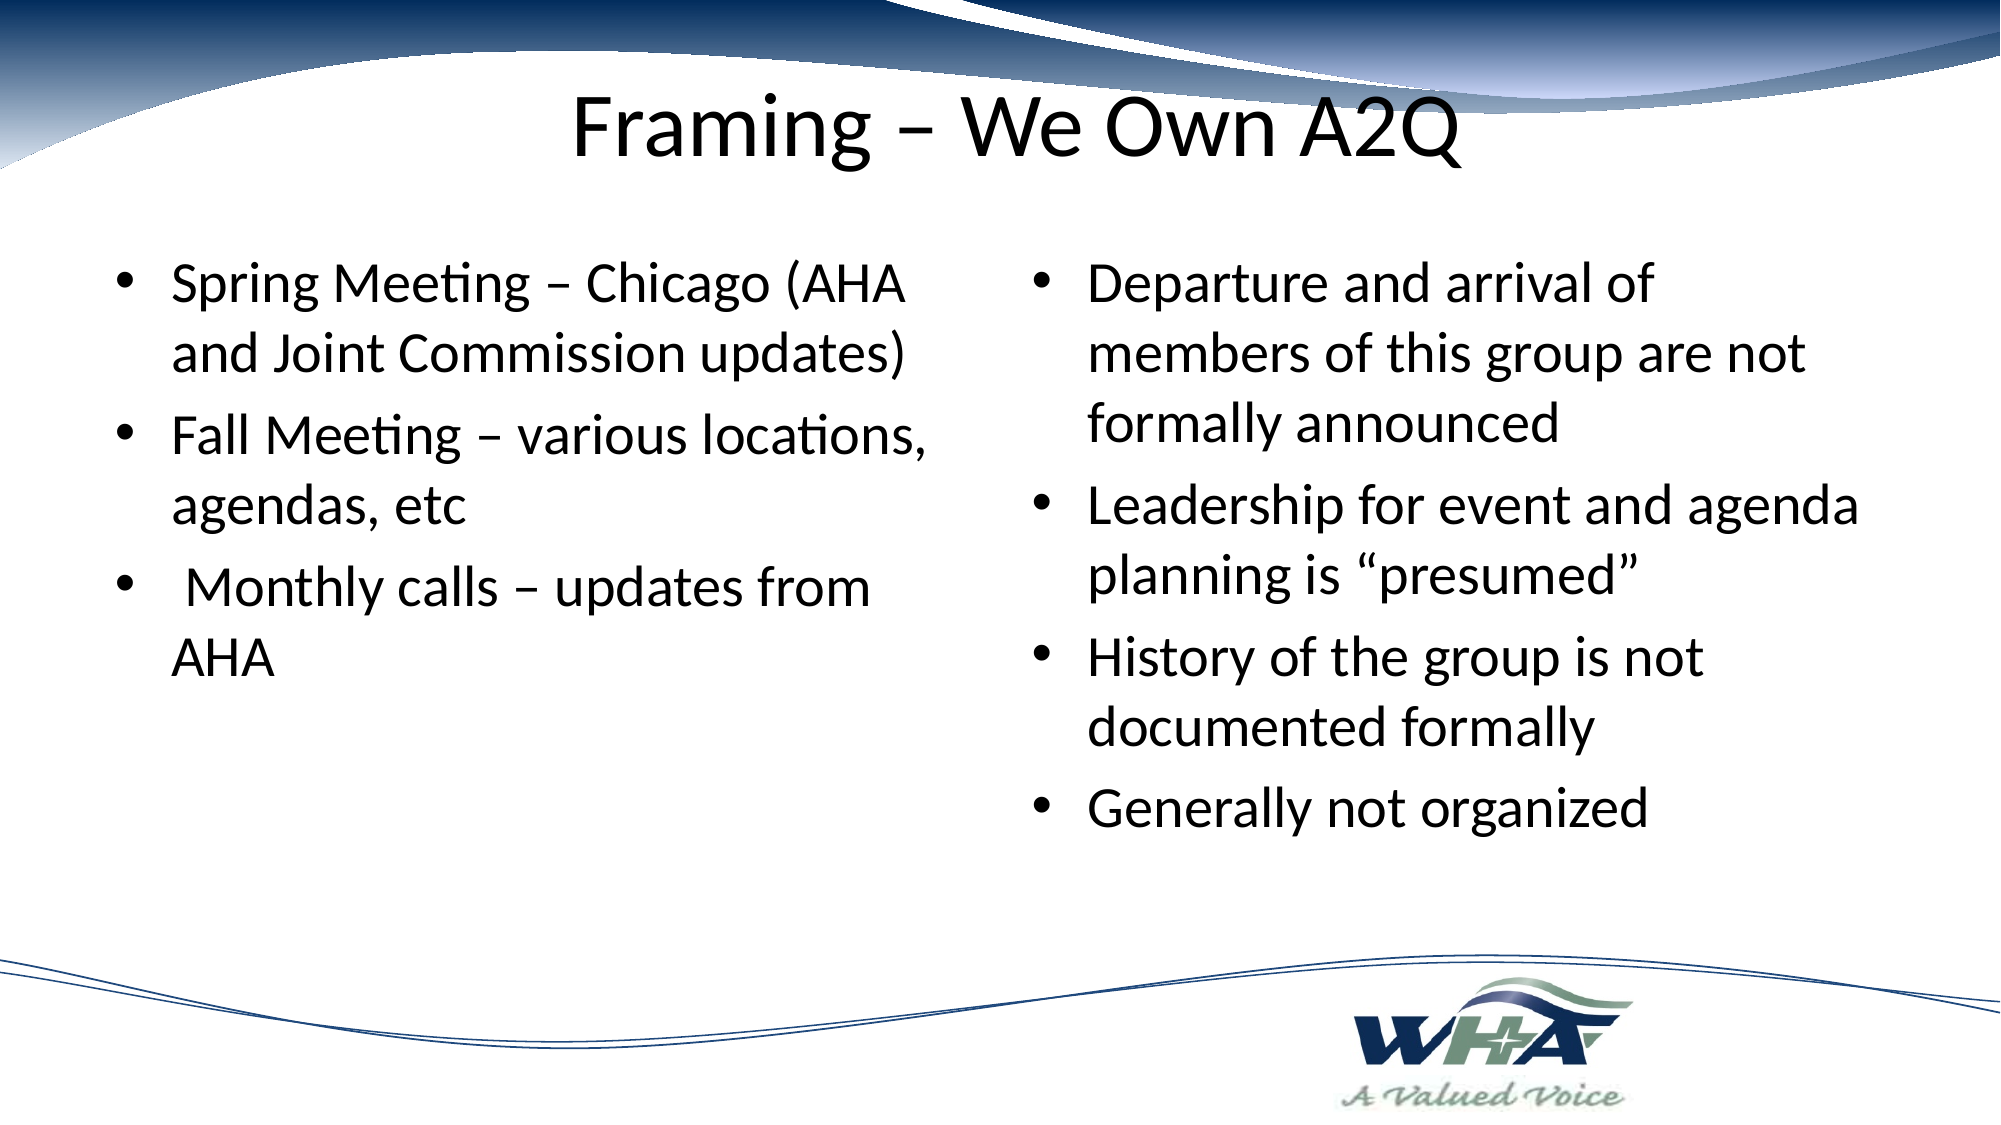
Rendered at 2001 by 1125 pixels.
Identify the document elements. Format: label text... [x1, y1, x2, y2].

picture [1333, 1075, 1634, 1113]
picture [1350, 1005, 1634, 1068]
list Departure and arrival of members of this group are not formally announced Leadership for event and agenda planning is “presumed” History of the group is not documented formally Generally not organized [1016, 236, 1900, 1005]
title Framing – We Own A2Q [249, 47, 1784, 193]
list Spring Meeting – Chicago (AHA and Joint Commission updates) Fall Meeting – various locations, agendas, etc Monthly calls – updates from AHA [99, 236, 984, 1005]
